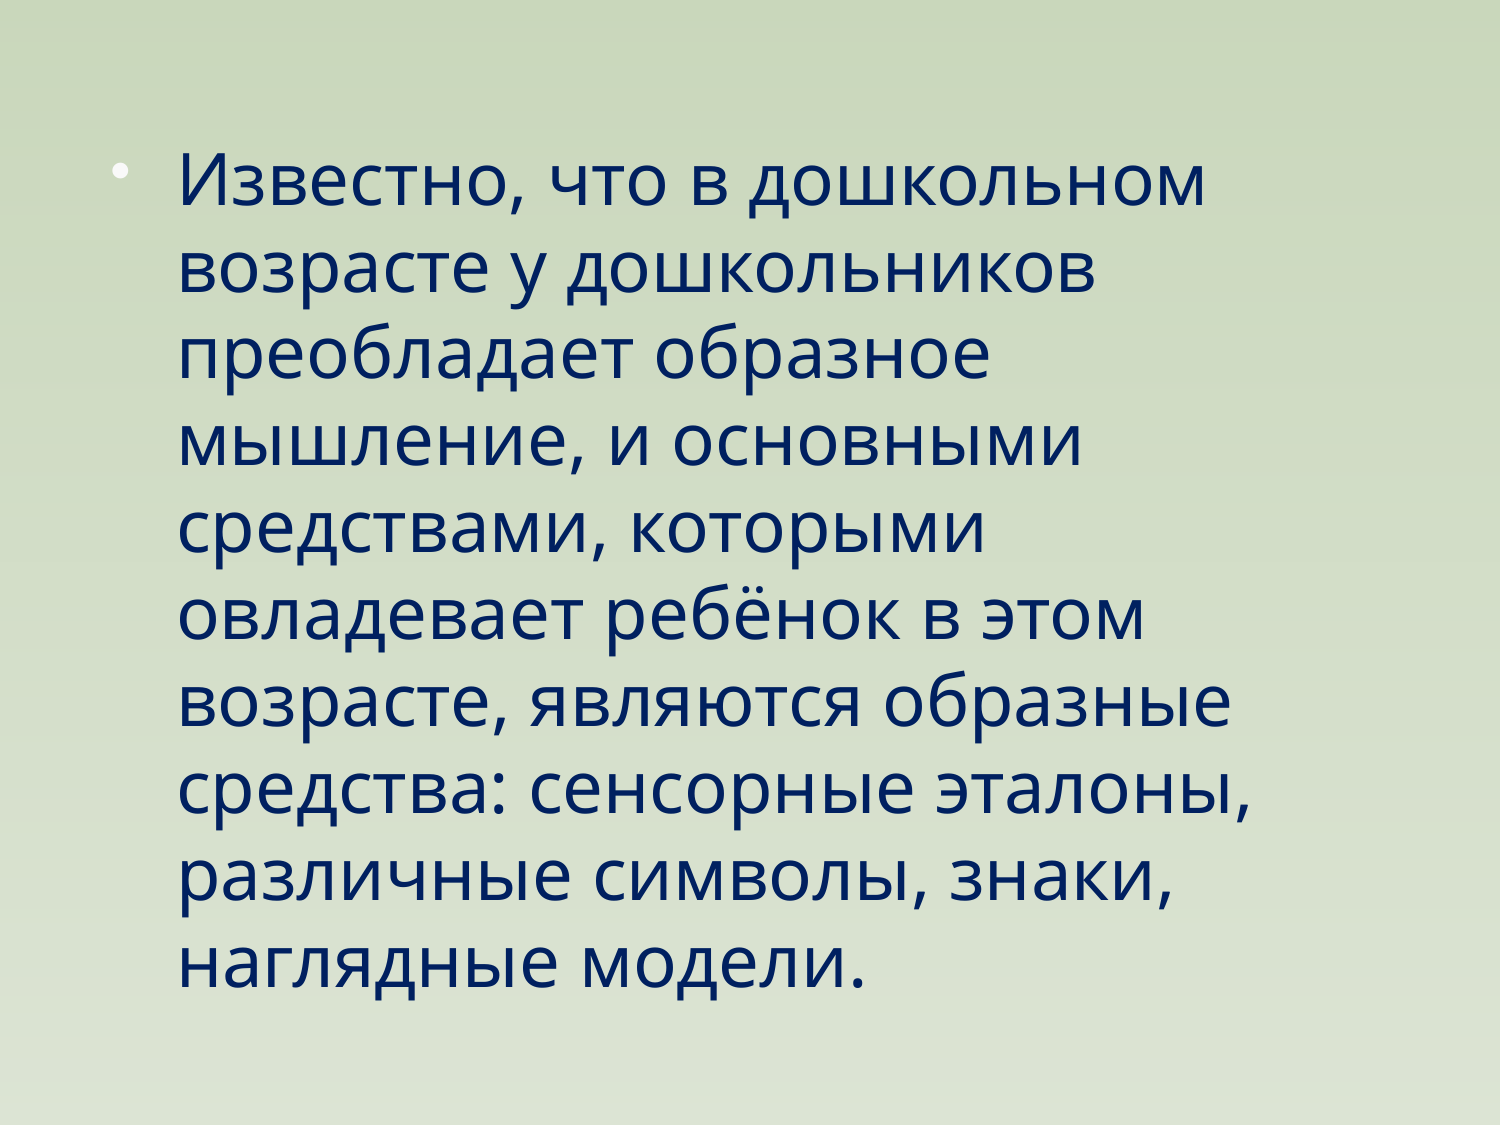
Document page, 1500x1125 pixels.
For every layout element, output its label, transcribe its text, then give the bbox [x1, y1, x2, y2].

list Известно, что в дошкольном возрасте у дошкольников преобладает образное мышление, и основными средствами, которыми овладевает ребёнок в этом возрасте, являются образные средства: сенсорные эталоны, различные символы, знаки, наглядные модели. [76, 125, 1427, 1012]
